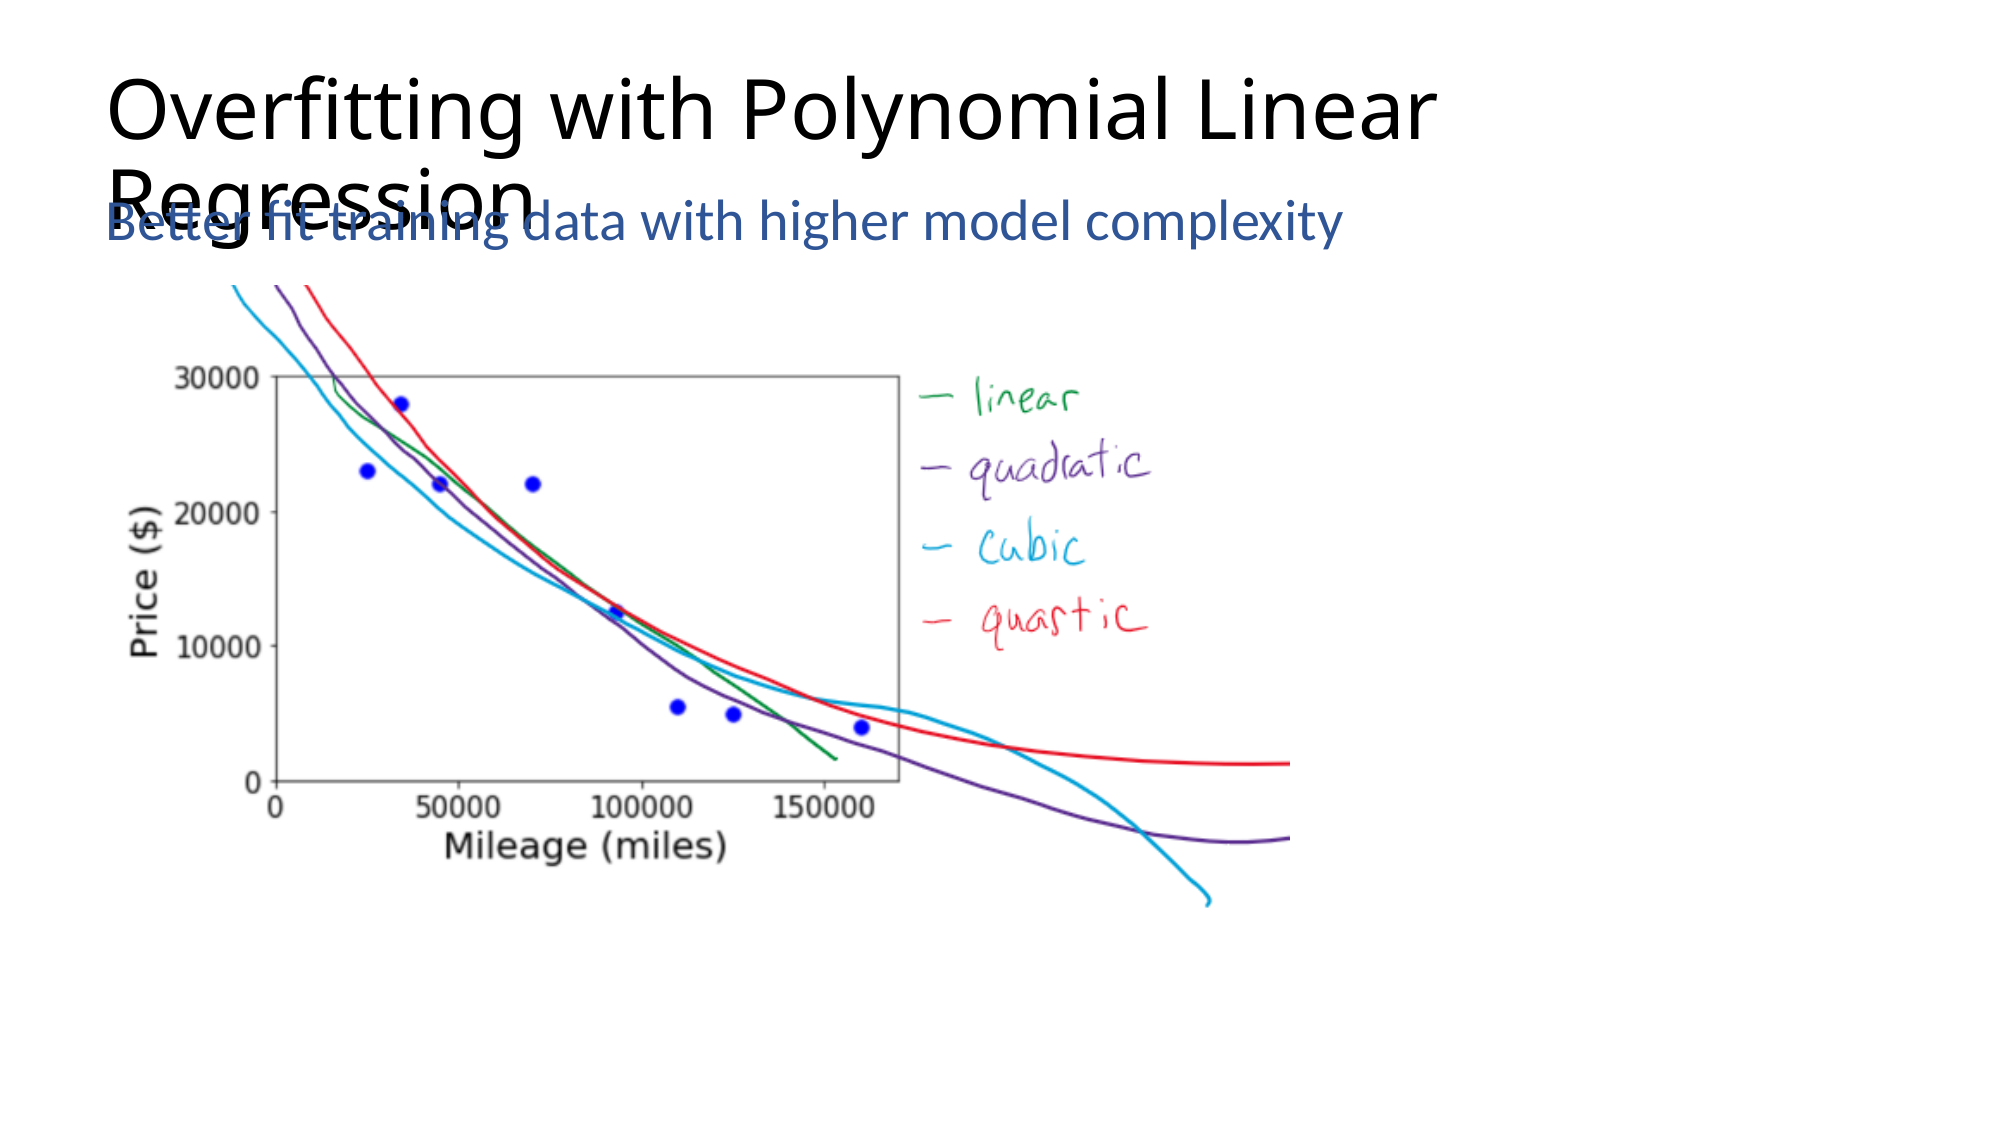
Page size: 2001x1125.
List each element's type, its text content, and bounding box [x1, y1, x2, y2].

picture [90, 285, 1290, 939]
list Better fit training data with higher model complexity [90, 182, 1816, 286]
title Overfitting with Polynomial Linear Regression [90, 60, 1816, 164]
